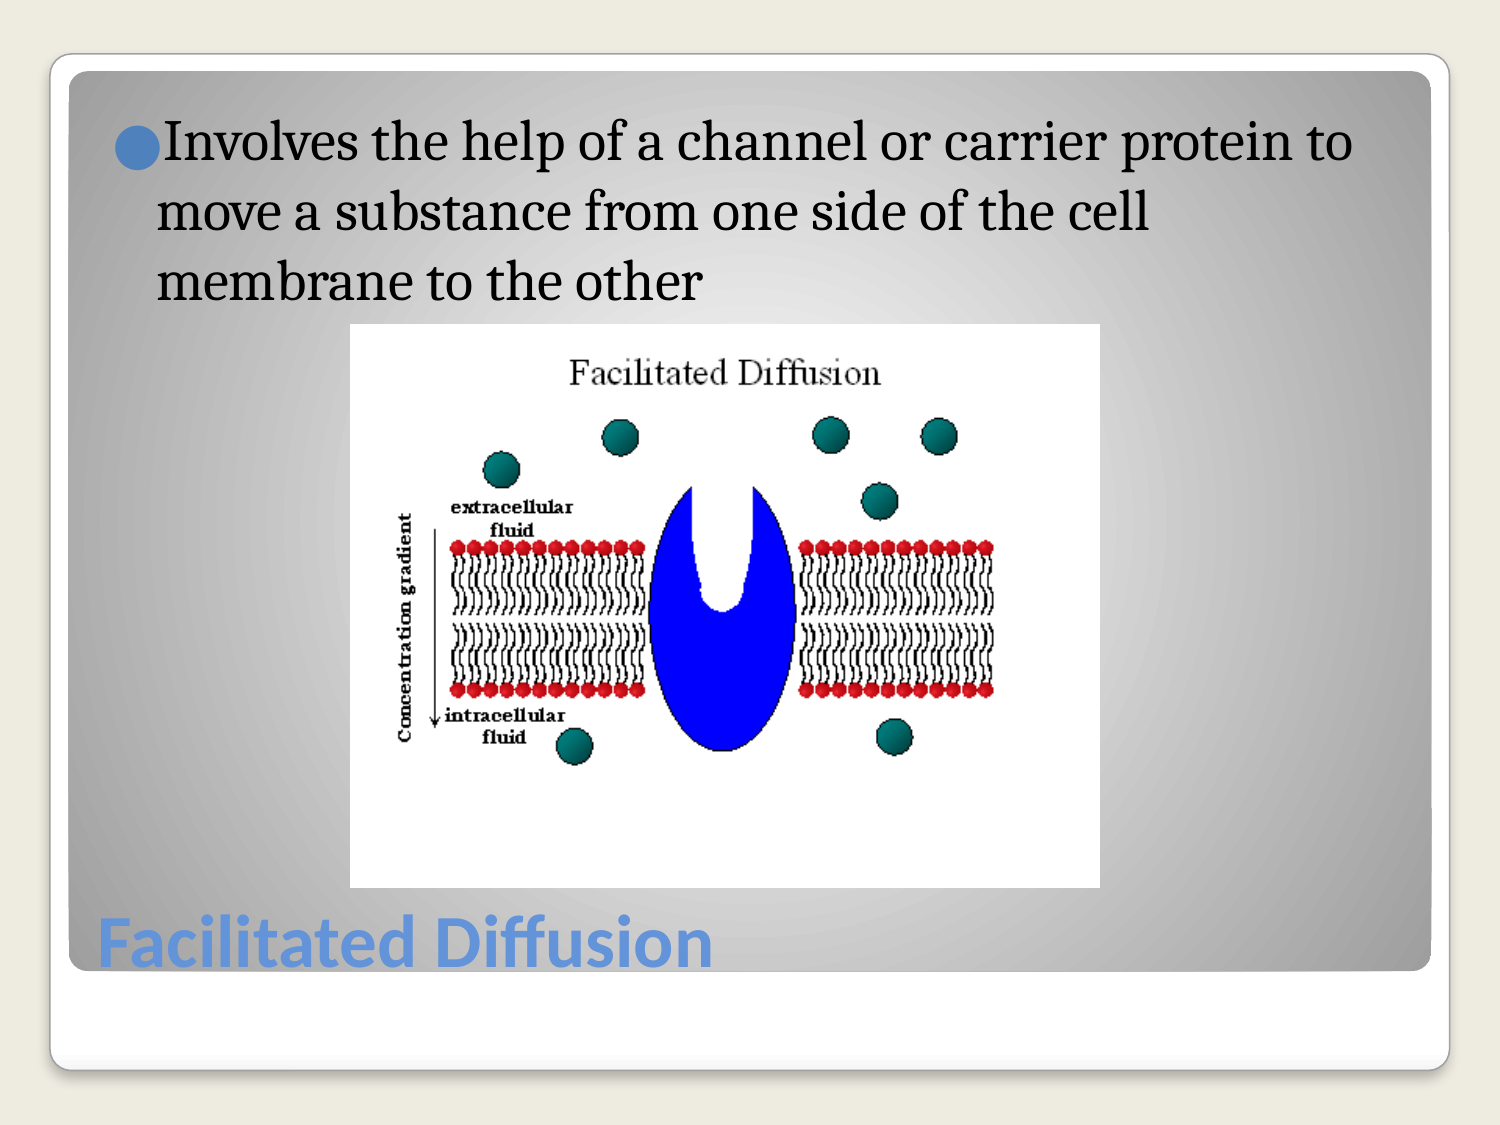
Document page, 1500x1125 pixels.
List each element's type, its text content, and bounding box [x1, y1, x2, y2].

title Facilitated Diffusion [82, 817, 1425, 990]
list Involves the help of a channel or carrier protein to move a substance from one side of the cell membrane to the other [82, 86, 1425, 774]
picture [349, 324, 1101, 888]
